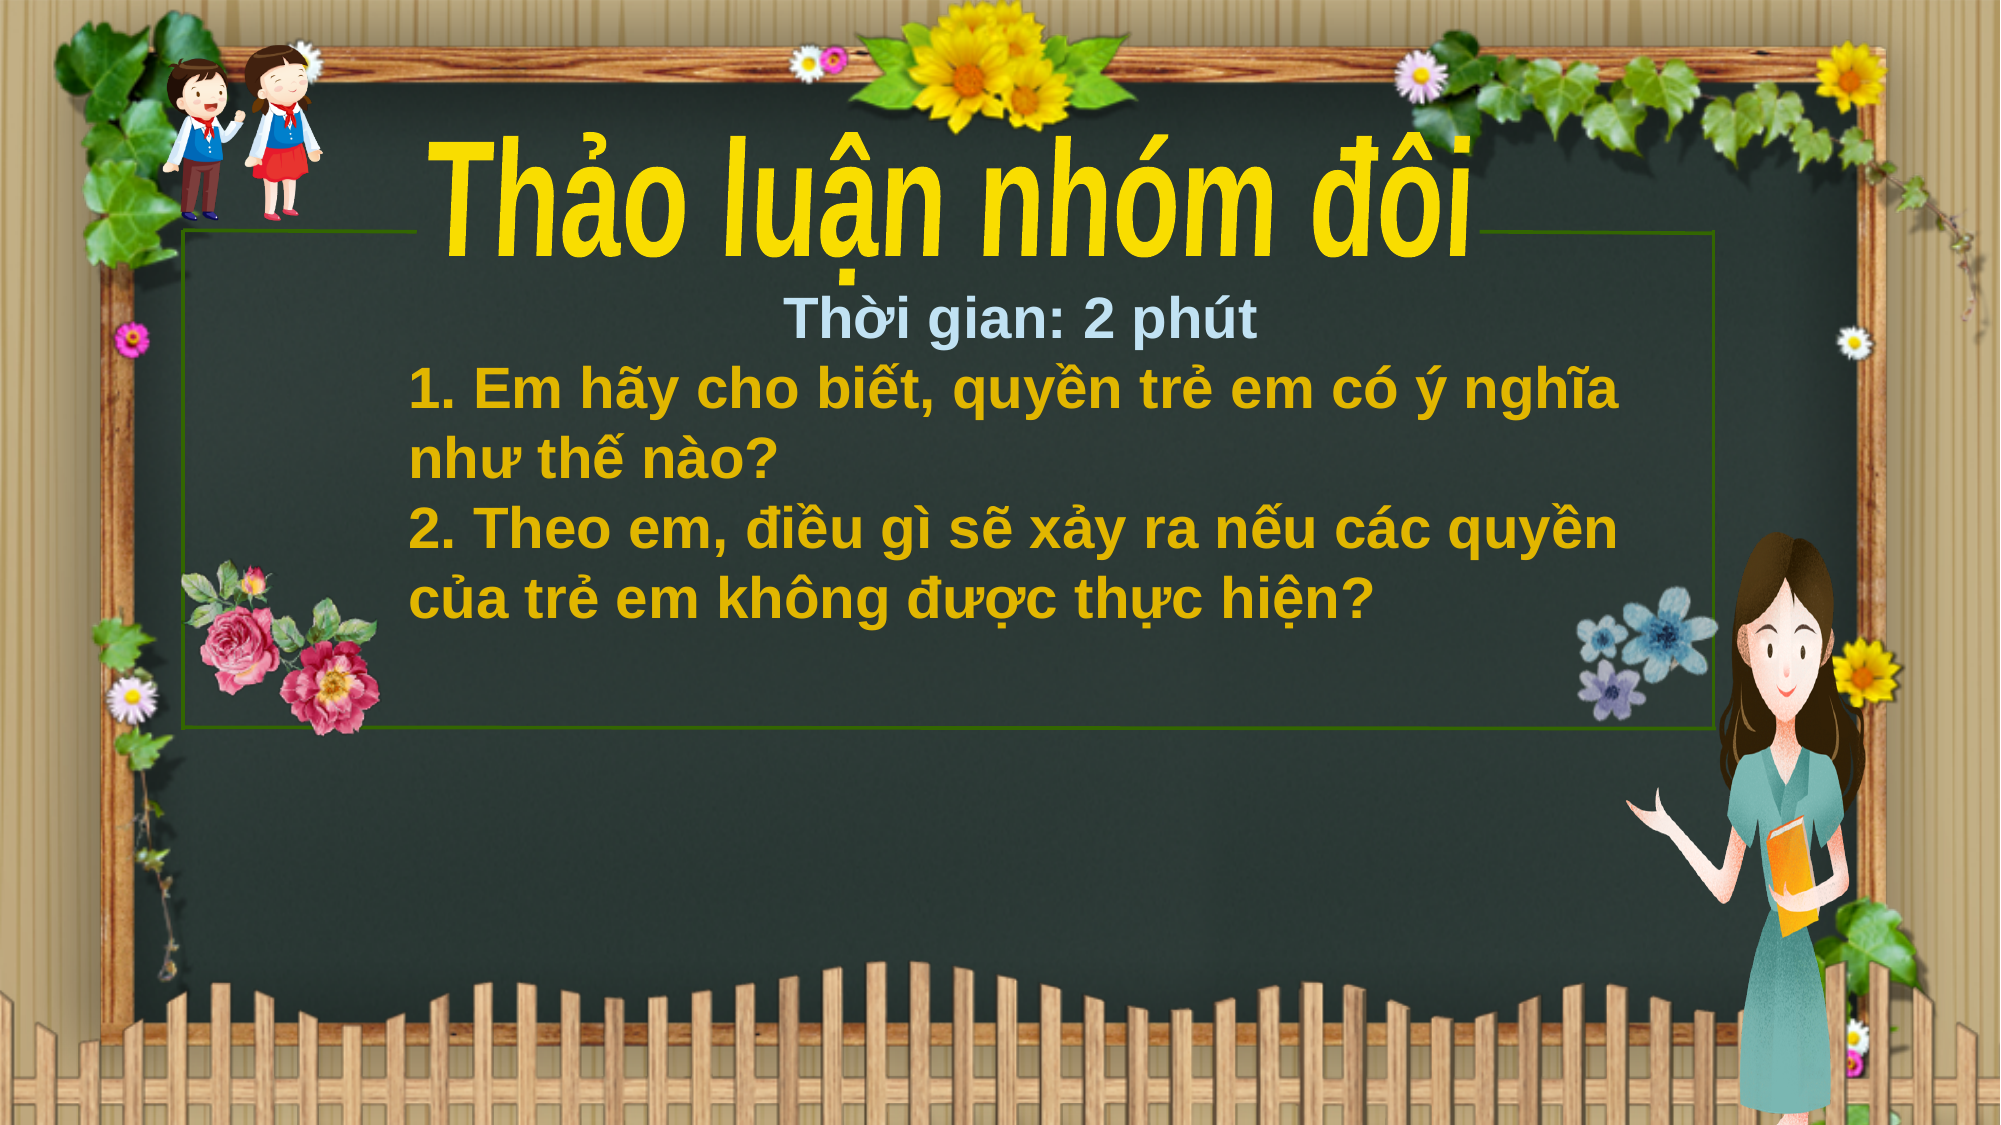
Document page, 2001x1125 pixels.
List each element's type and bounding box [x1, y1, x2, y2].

text_box [182, 229, 1717, 731]
picture [0, 0, 2000, 1125]
